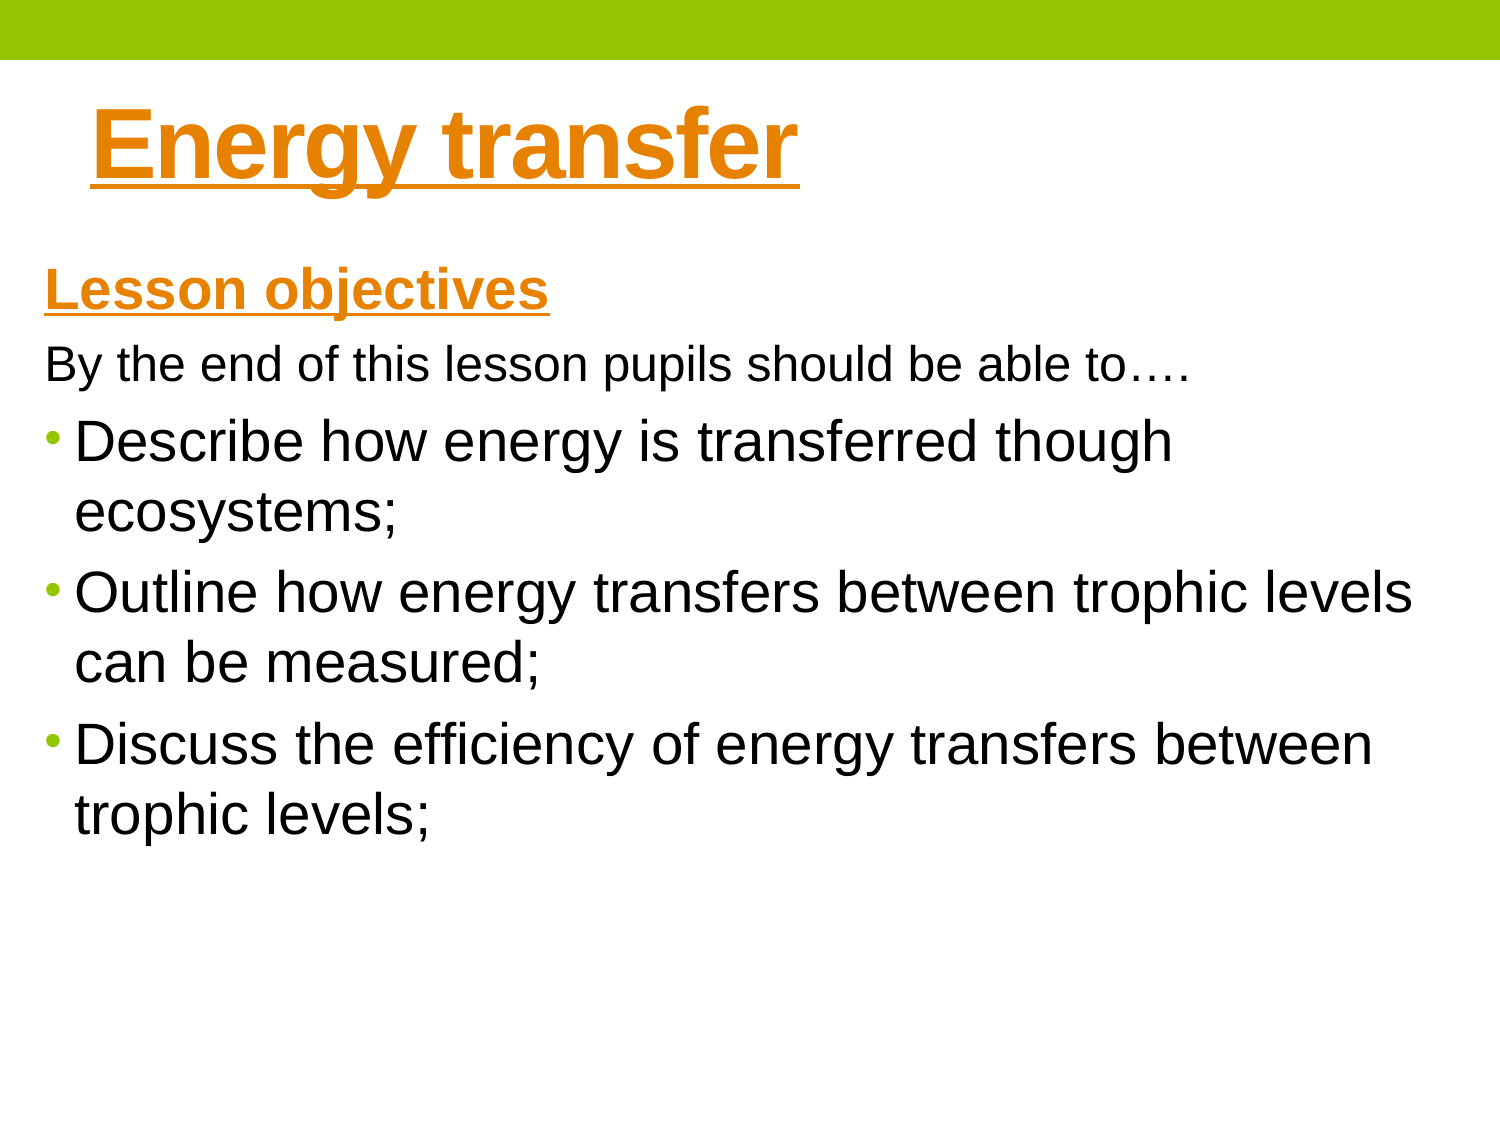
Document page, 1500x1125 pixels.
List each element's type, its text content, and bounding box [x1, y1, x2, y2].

list Lesson objectives By the end of this lesson pupils should be able to…. Describe how energy is transferred though ecosystems; Outline how energy transfers between trophic levels can be measured; Discuss the efficiency of energy transfers between trophic levels; [29, 243, 1471, 1076]
title Energy transfer [75, 45, 1425, 232]
